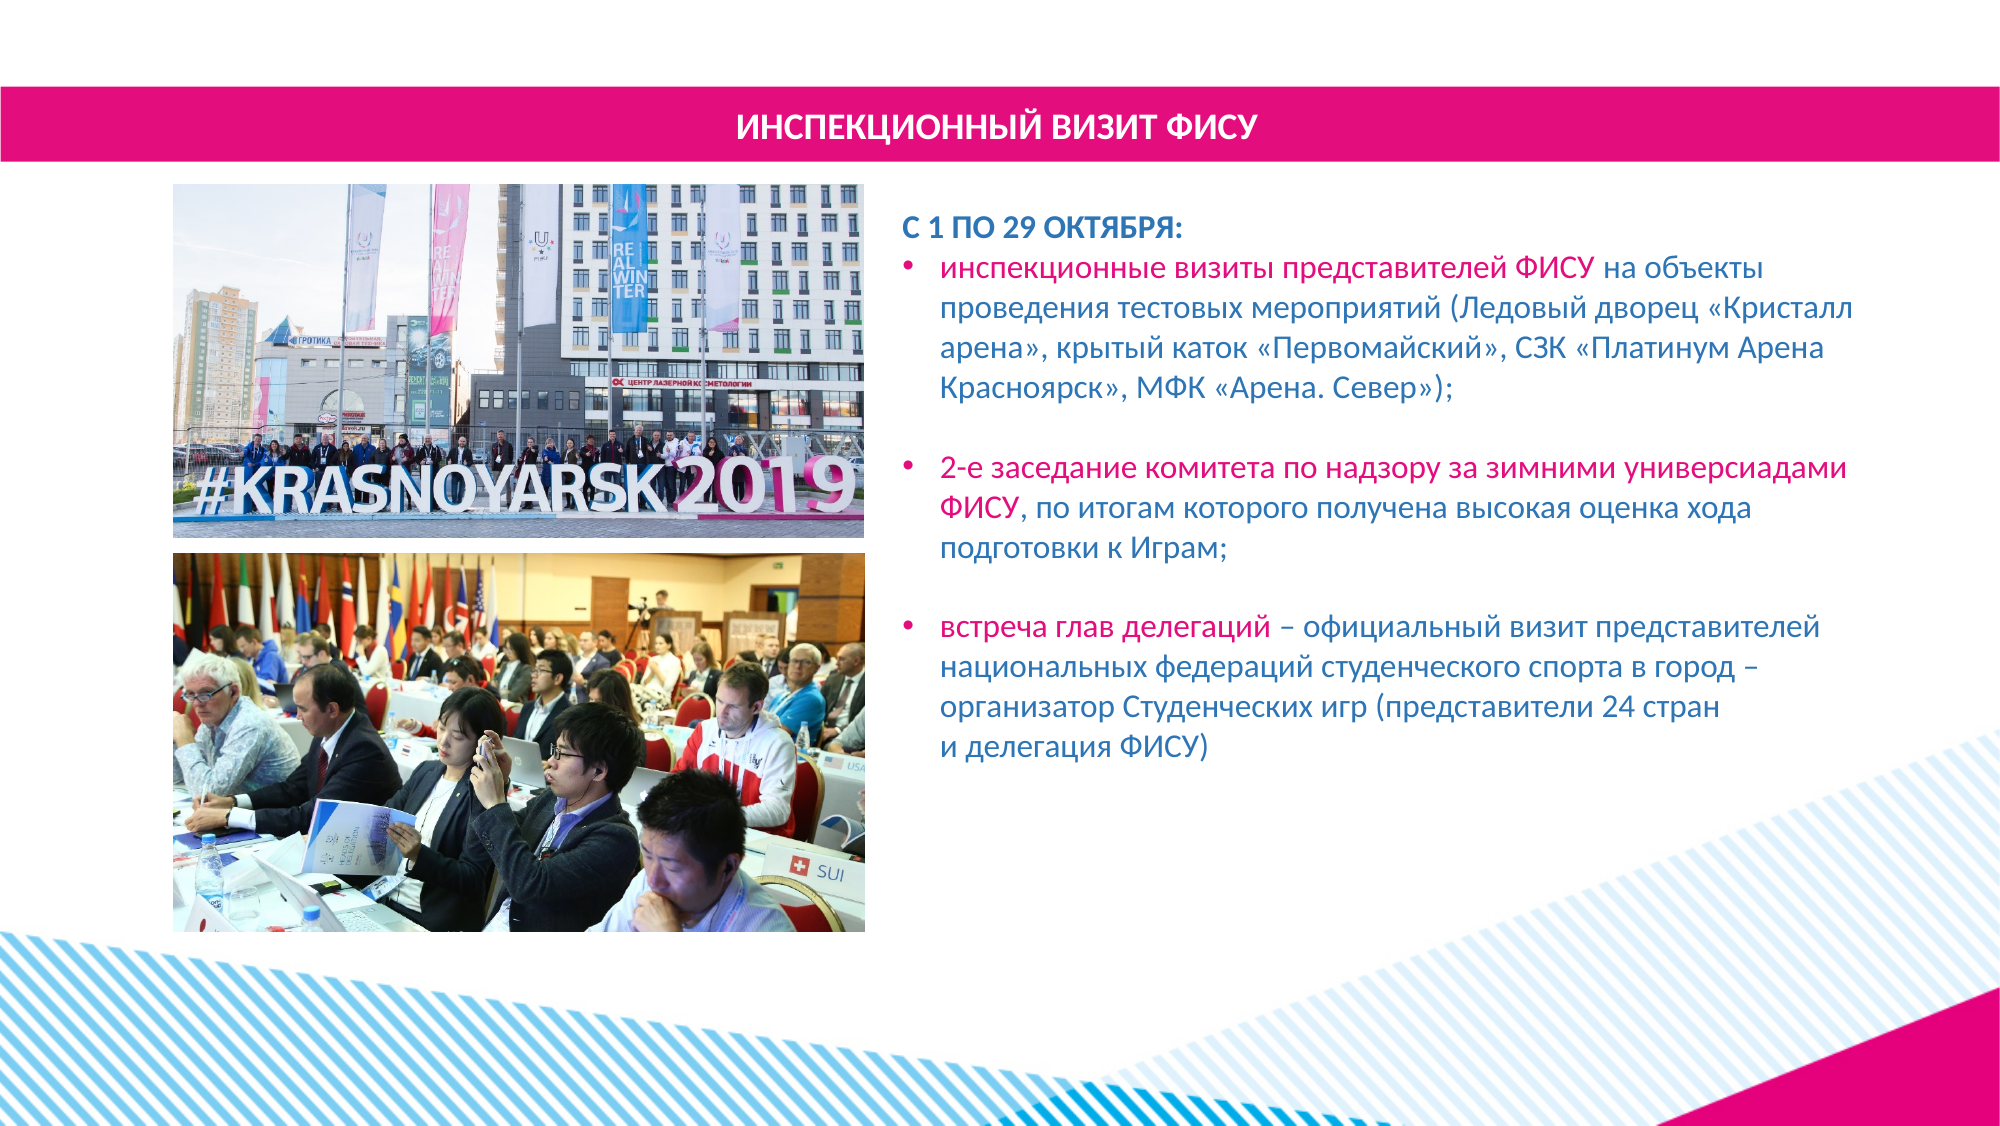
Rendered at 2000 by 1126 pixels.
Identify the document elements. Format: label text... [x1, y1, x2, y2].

text_box инспекционный визит ФИСУ [0, 86, 2000, 163]
text_box С 1 ПО 29 ОКТЯБРЯ: инспекционные визиты представителей ФИСУ на объекты проведения тестовых мероприятий (Ледовый дворец «Кристалл арена», крытый каток «Первомайский», СЗК «Платинум Арена Красноярск», МФК «Арена. Север»); 2-е заседание комитета по надзору за зимними универсиадами ФИСУ, по итогам которого получена высокая оценка хода подготовки к Играм; встреча глав делегаций – официальный визит представителей национальных федераций студенческого спорта в город – организатор Студенческих игр (представители 24 стран и делегация ФИСУ) [887, 197, 1871, 871]
picture [0, 0, 2000, 86]
picture [0, 163, 2000, 1126]
